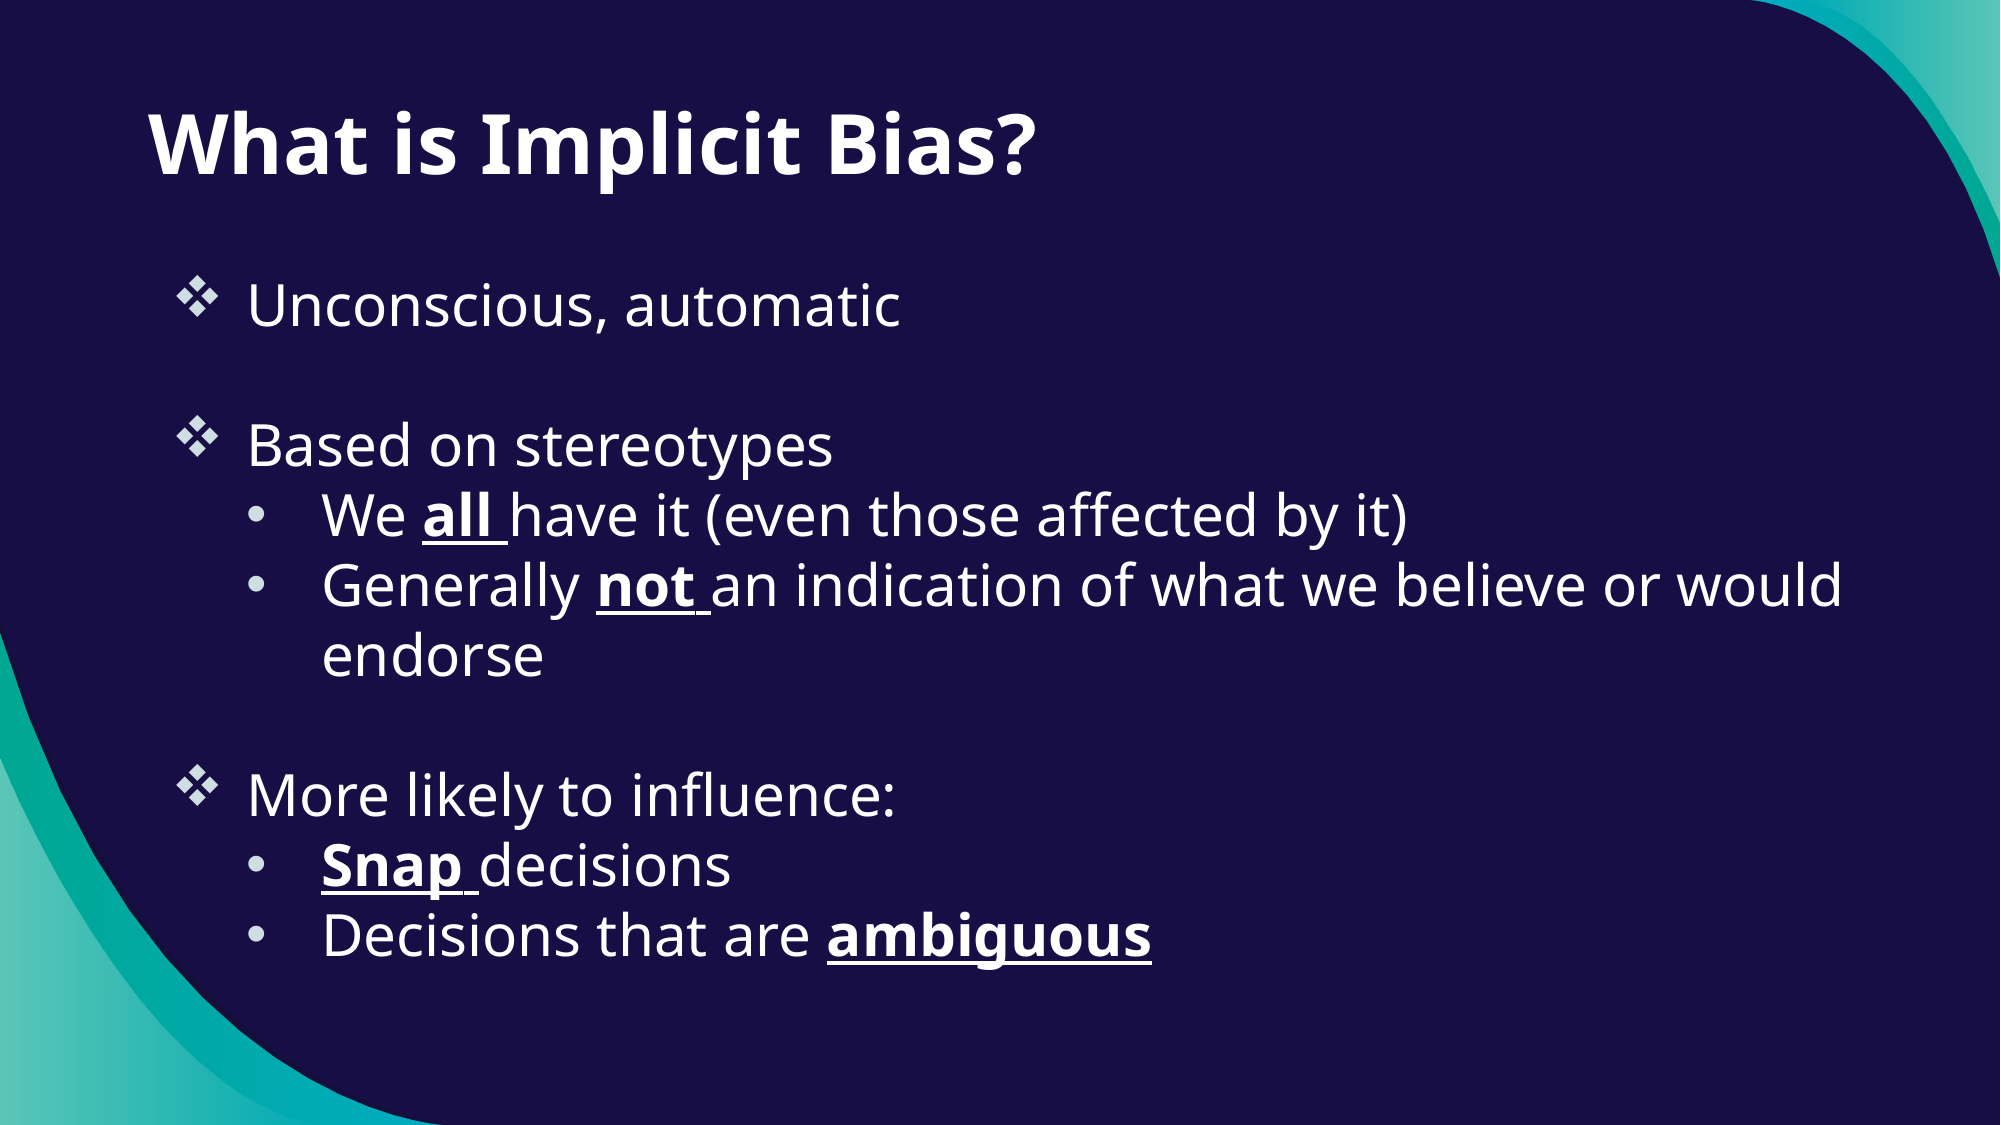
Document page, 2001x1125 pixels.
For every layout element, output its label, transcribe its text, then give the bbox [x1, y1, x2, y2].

title What is Implicit Bias? [133, 76, 1672, 216]
text_box Unconscious, automatic Based on stereotypes We all have it (even those affected by it) Generally not an indication of what we believe or would endorse More likely to influence: Snap decisions Decisions that are ambiguous [133, 246, 1880, 990]
